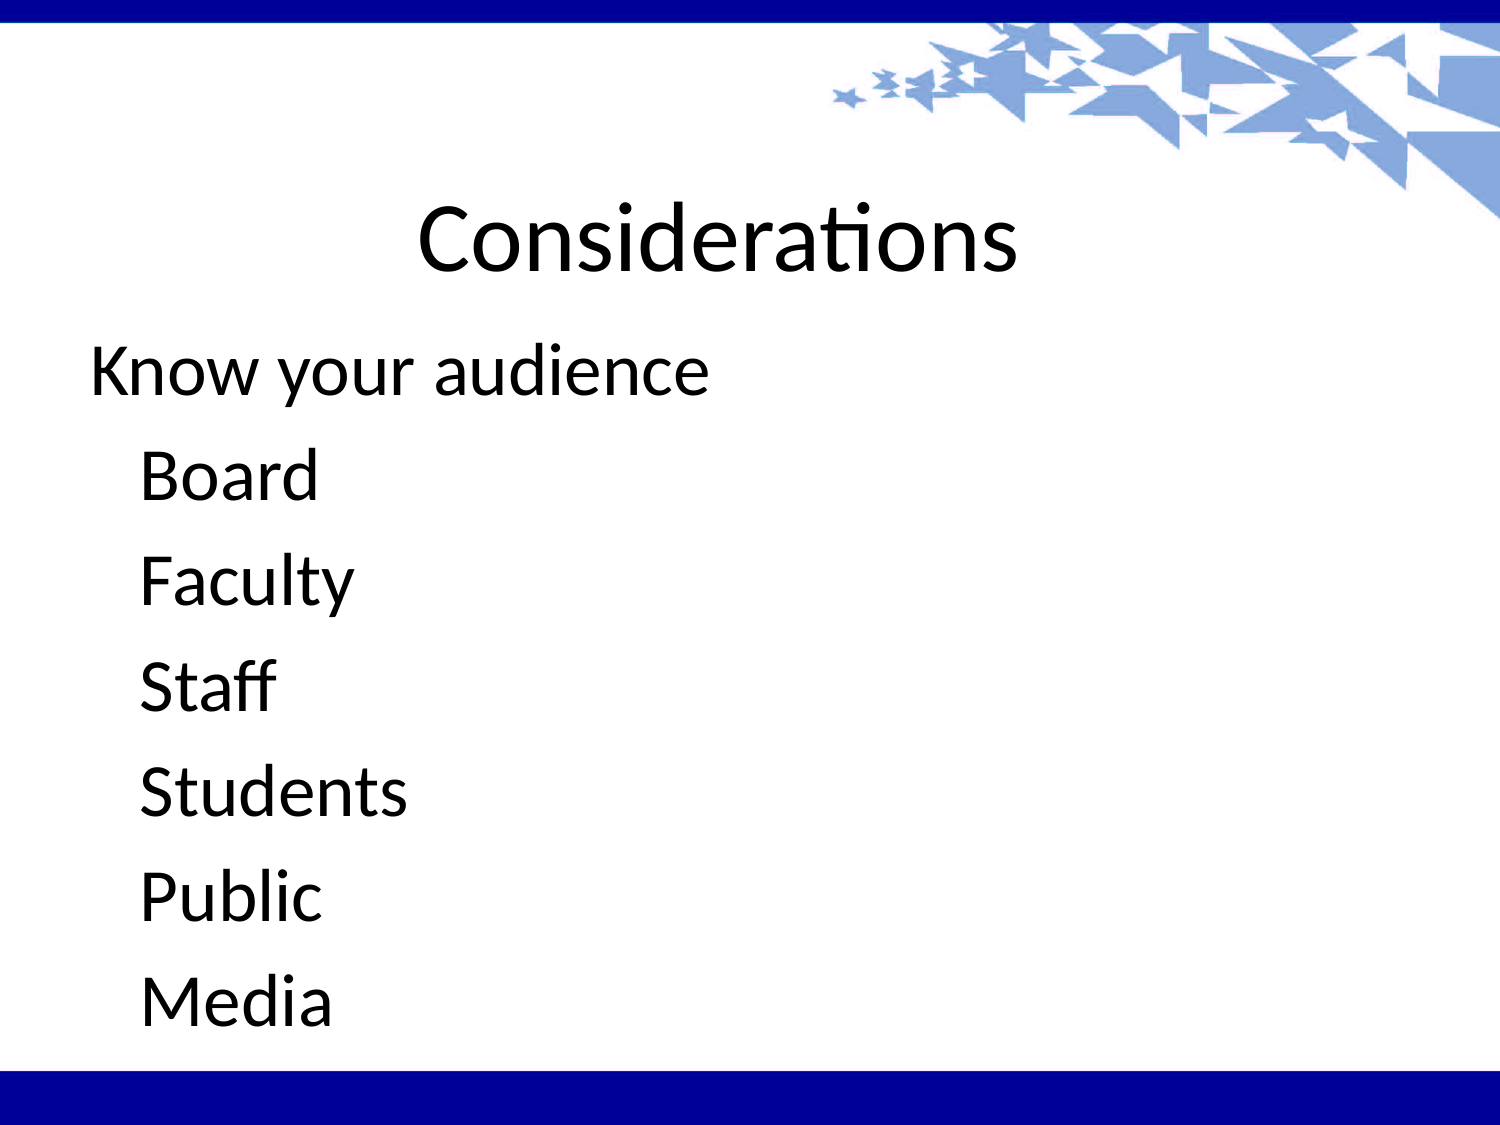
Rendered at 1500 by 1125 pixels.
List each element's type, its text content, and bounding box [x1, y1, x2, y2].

title Considerations [75, 162, 1363, 300]
list Know your audience Board Faculty Staff Students Public Media [75, 312, 1425, 1055]
picture [0, 0, 1500, 1125]
